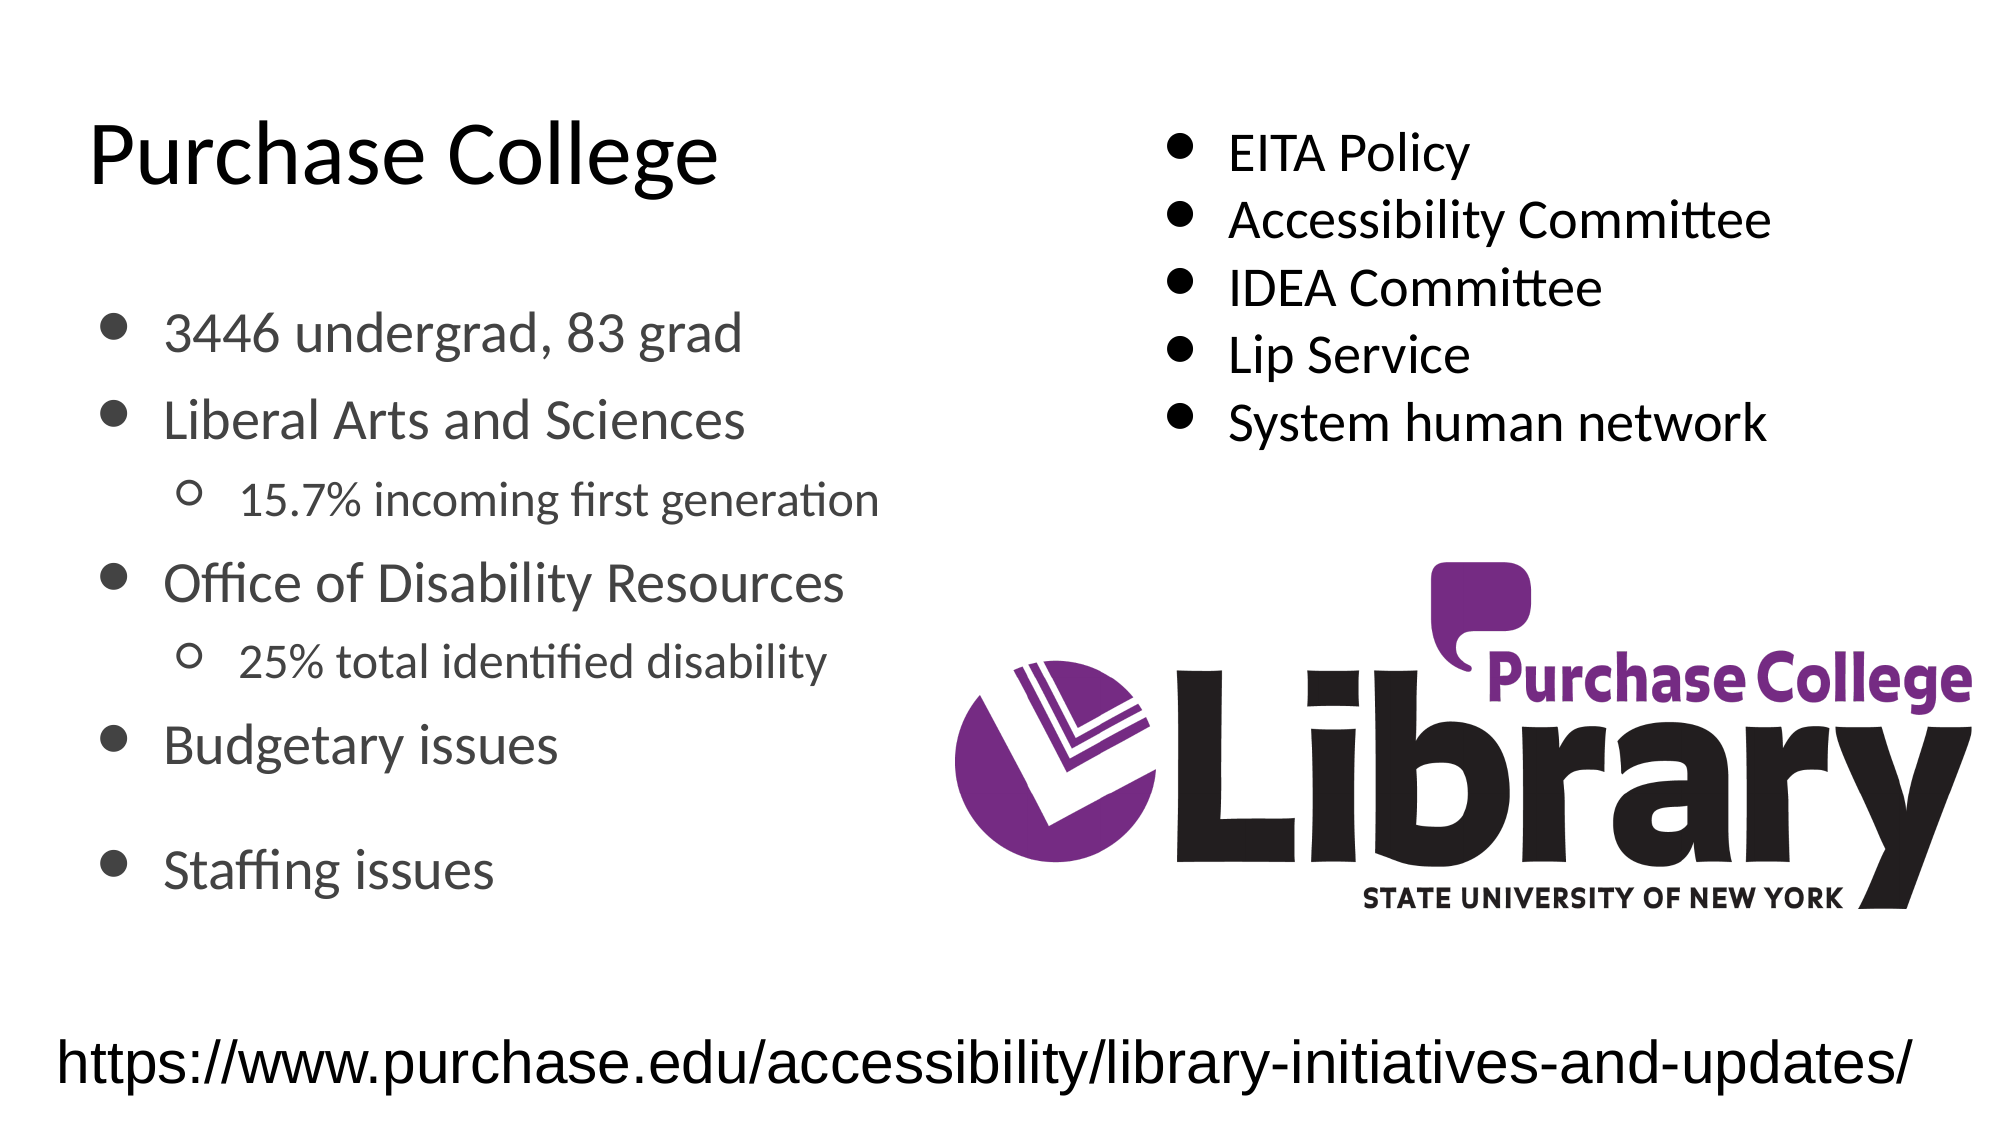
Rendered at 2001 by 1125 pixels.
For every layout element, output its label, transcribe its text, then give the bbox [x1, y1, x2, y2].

list 3446 undergrad, 83 grad Liberal Arts and Sciences 15.7% incoming first generation Office of Disability Resources 25% total identified disability Budgetary issues Staffing issues [68, 256, 984, 1008]
picture [955, 562, 1973, 909]
text_box EITA Policy Accessibility Committee IDEA Committee Lip Service System human network [1138, 99, 1789, 468]
title Purchase College [68, 34, 854, 256]
text_box https://www.purchase.edu/accessibility/library-initiatives-and-updates/ [41, 1008, 1959, 1111]
